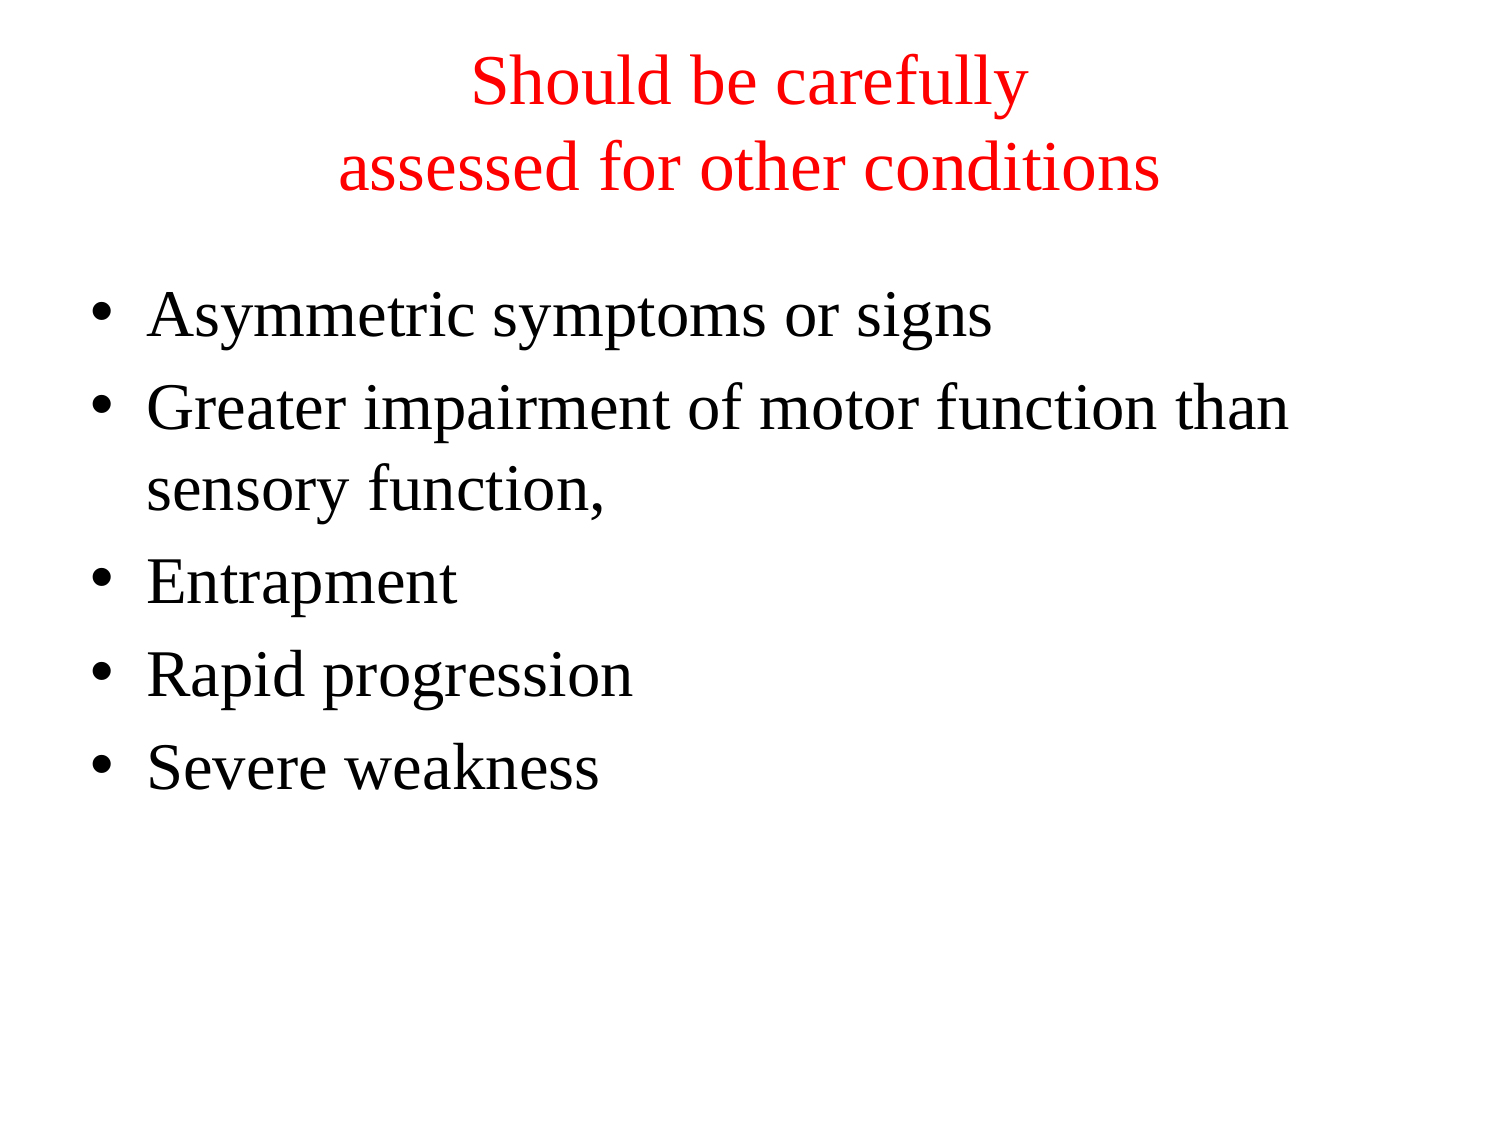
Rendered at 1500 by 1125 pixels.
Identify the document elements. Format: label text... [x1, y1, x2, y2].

list Asymmetric symptoms or signs Greater impairment of motor function than sensory function, Entrapment Rapid progression Severe weakness [75, 262, 1425, 1005]
title Should be carefully assessed for other conditions [75, 24, 1425, 213]
